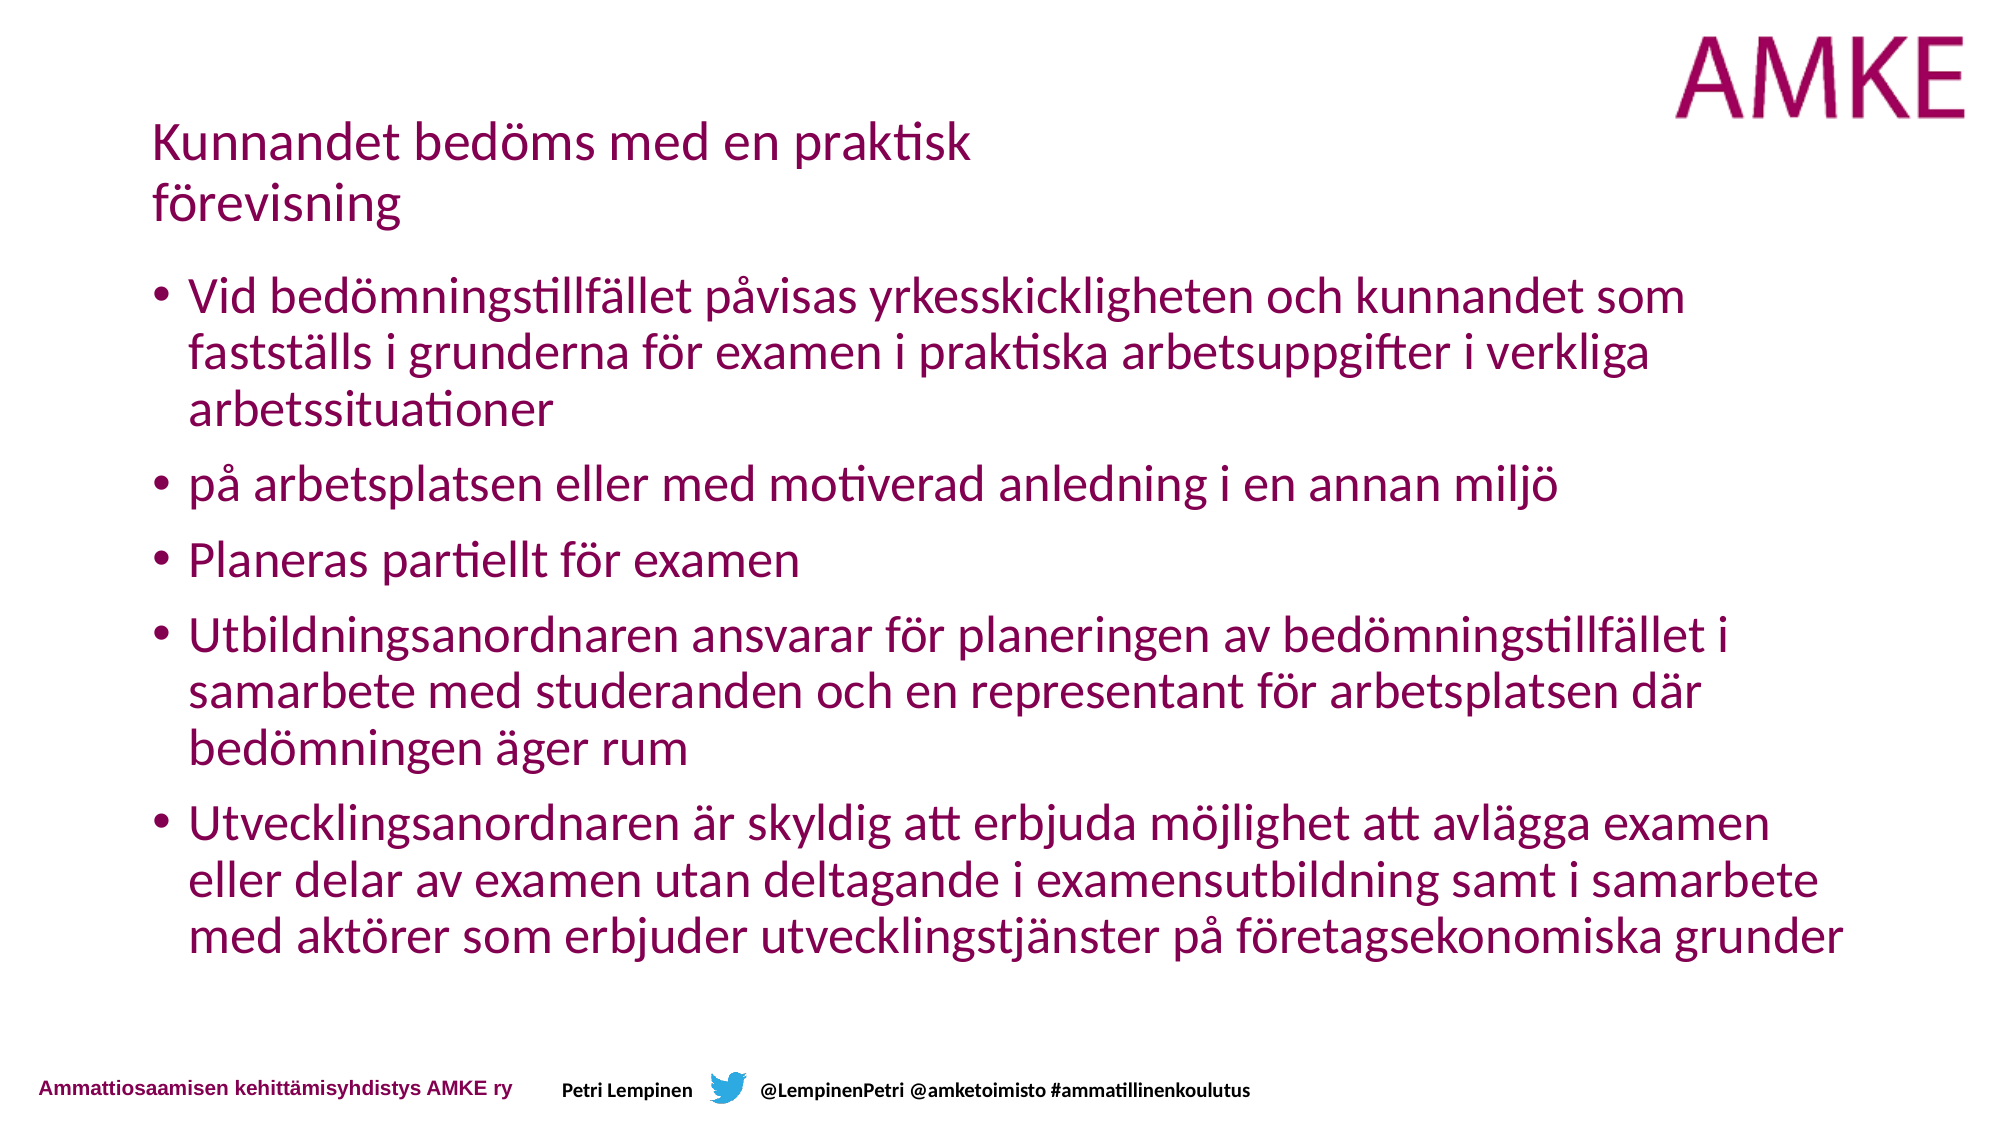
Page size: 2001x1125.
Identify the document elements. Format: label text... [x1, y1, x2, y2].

picture [698, 1066, 758, 1108]
picture [1671, 0, 1985, 168]
title Kunnandet bedöms med en praktisk förevisning [137, 104, 1863, 260]
list Vid bedömningstillfället påvisas yrkesskickligheten och kunnandet som fastställs i grunderna för examen i praktiska arbetsuppgifter i verkliga arbetssituationer på arbetsplatsen eller med motiverad anledning i en annan miljö Planeras partiellt för examen Utbildningsanordnaren ansvarar för planeringen av bedömningstillfället i samarbete med studeranden och en representant för arbetsplatsen där bedömningen äger rum Utvecklingsanordnaren är skyldig att erbjuda möjlighet att avlägga examen eller delar av examen utan deltagande i examensutbildning samt i samarbete med aktörer som erbjuder utvecklingstjänster på företagsekonomiska grunder [137, 260, 1863, 1014]
